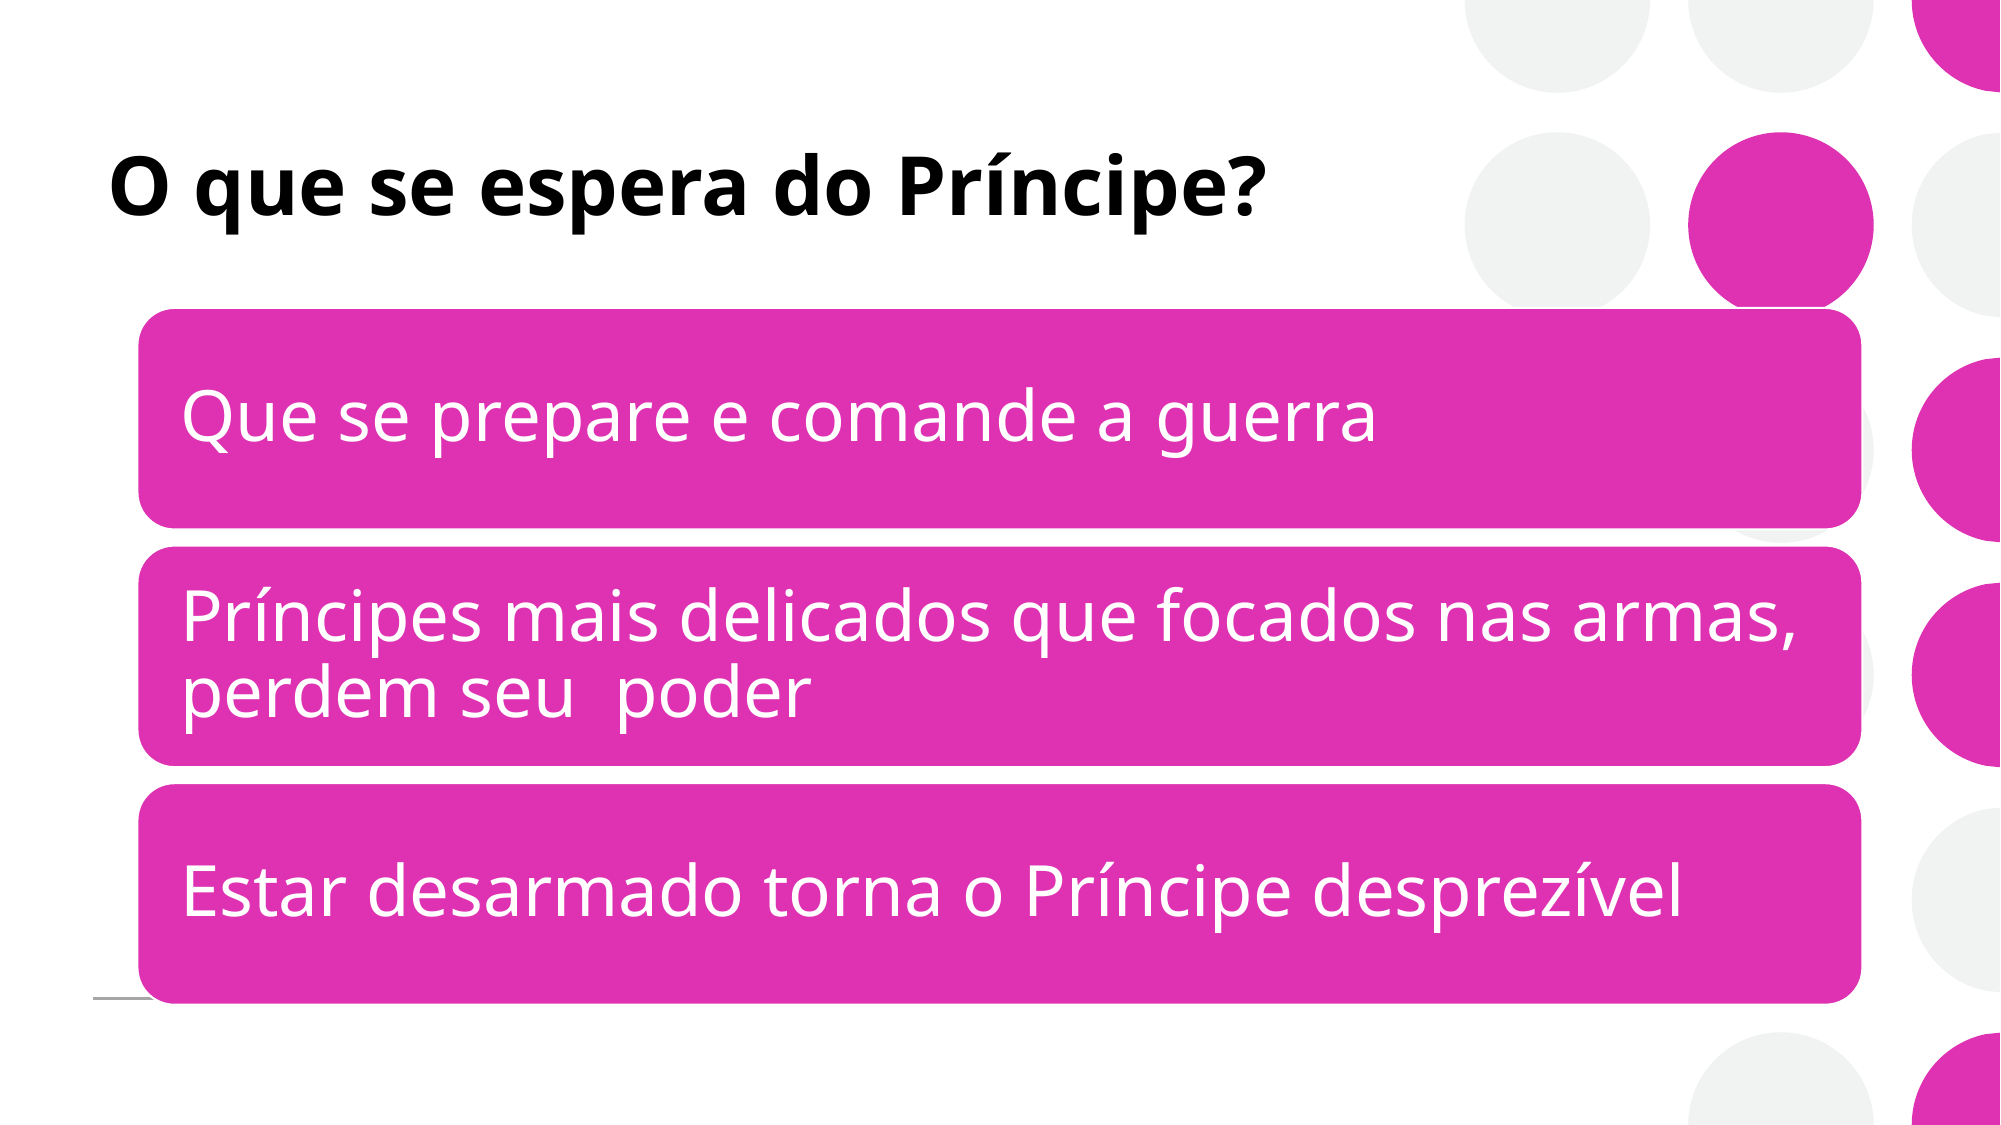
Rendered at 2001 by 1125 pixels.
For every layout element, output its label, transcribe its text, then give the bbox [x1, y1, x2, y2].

title O que se espera do Príncipe? [92, 126, 1297, 335]
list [137, 299, 1863, 1014]
